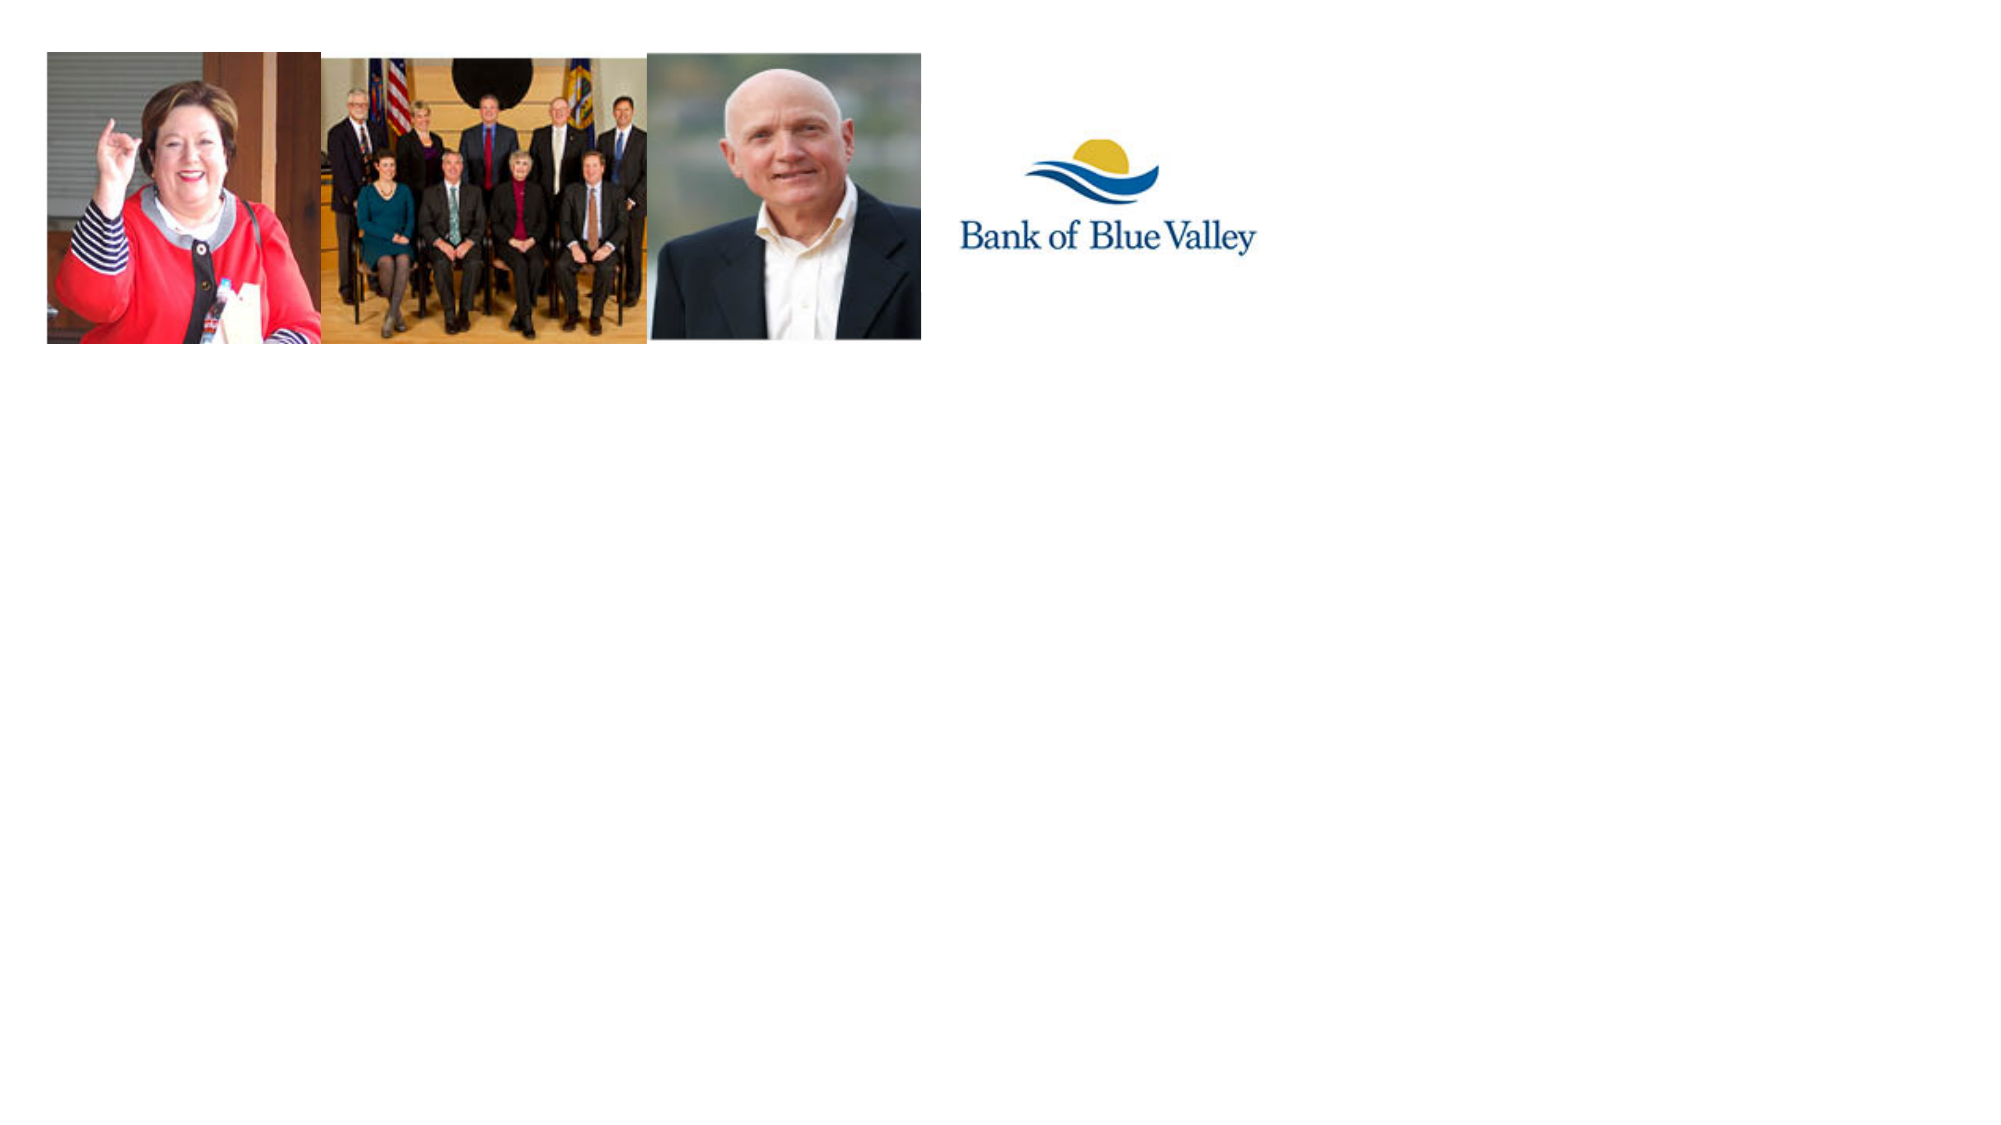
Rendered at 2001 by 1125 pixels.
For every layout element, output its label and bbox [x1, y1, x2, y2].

picture [46, 52, 1297, 344]
